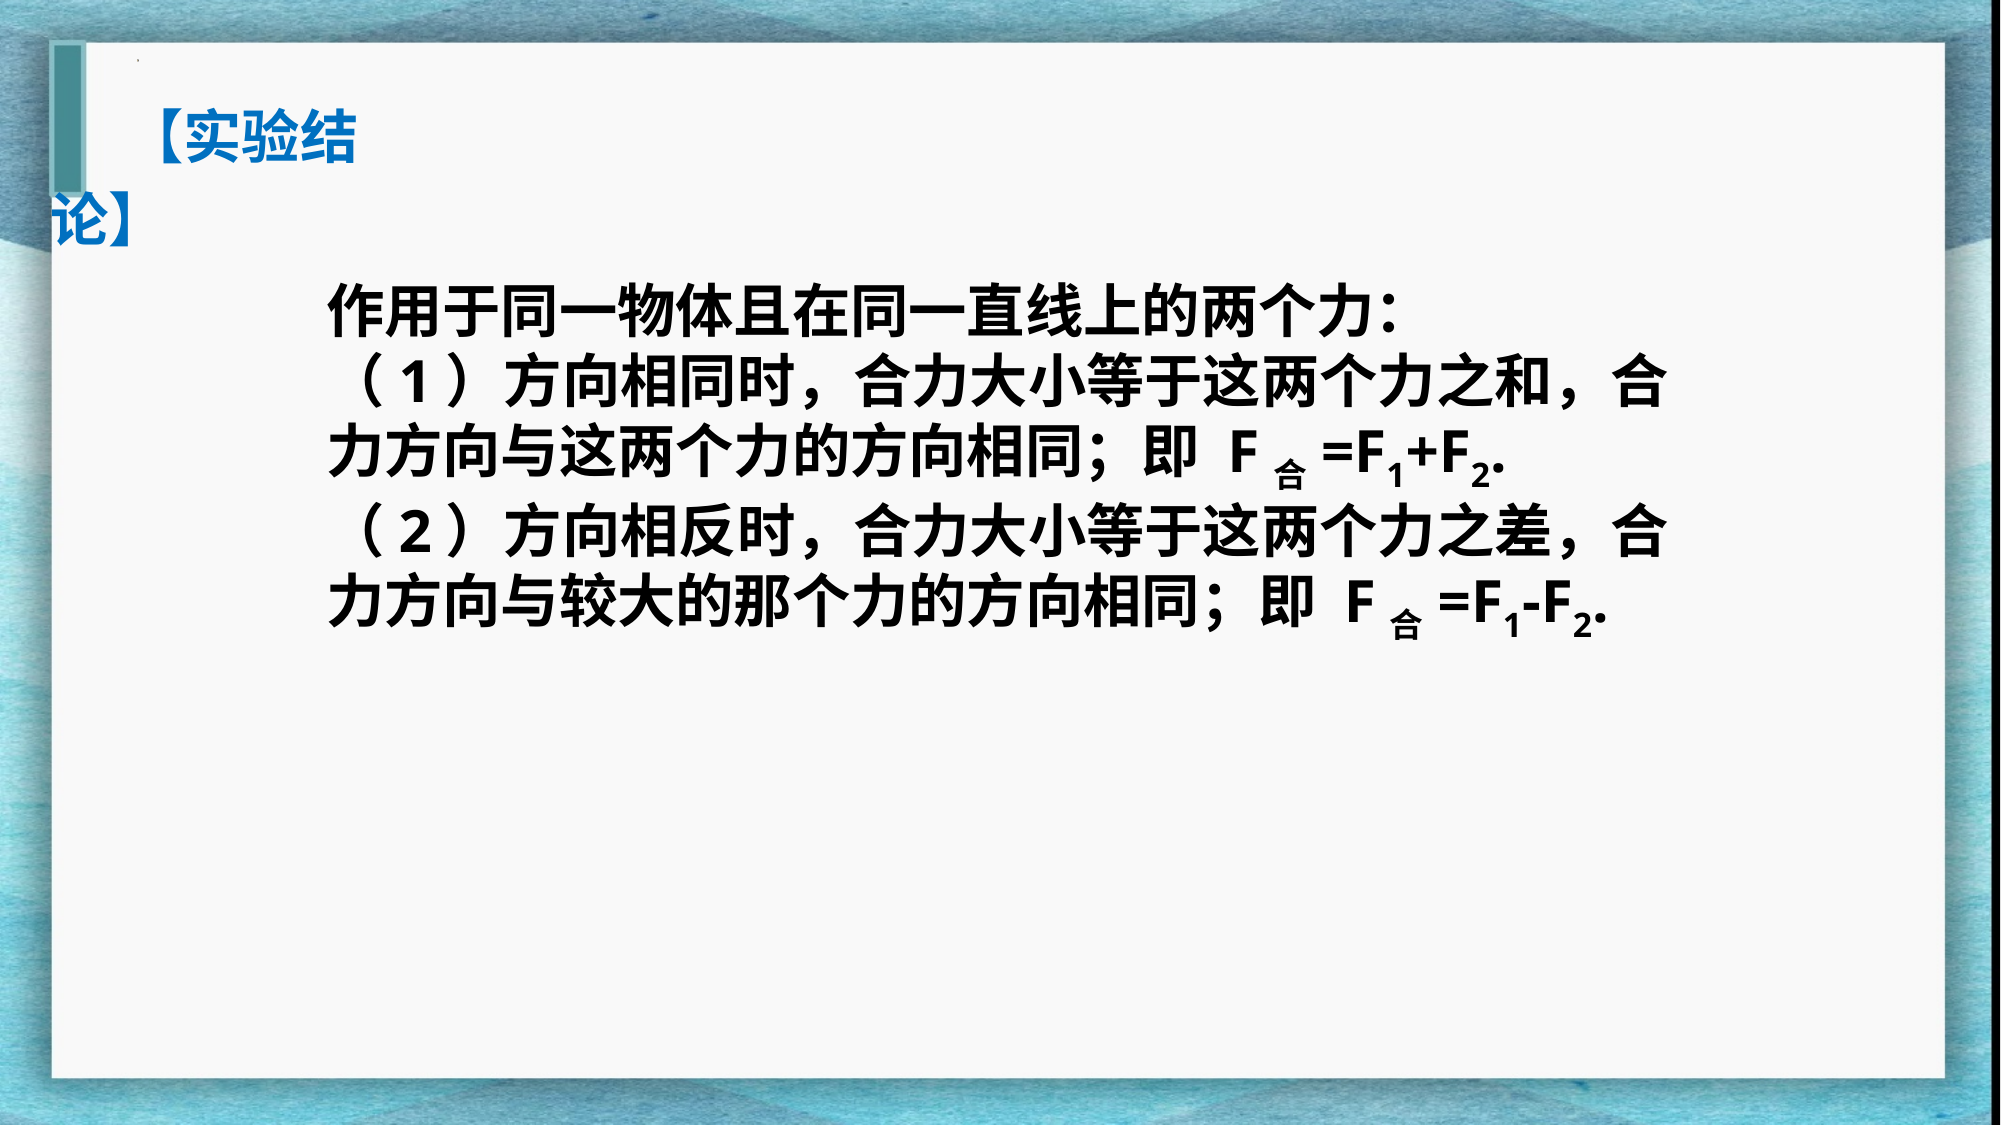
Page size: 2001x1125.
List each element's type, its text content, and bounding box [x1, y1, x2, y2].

text_box 作用于同一物体且在同一直线上的两个力： （1）方向相同时，合力大小等于这两个力之和，合力方向与这两个力的方向相同；即 F合=F1+F2. （2）方向相反时，合力大小等于这两个力之差，合力方向与较大的那个力的方向相同；即 F合=F1-F2. [311, 267, 1689, 652]
text_box 【实验结论】 [50, 86, 434, 254]
picture [0, 0, 2001, 1125]
